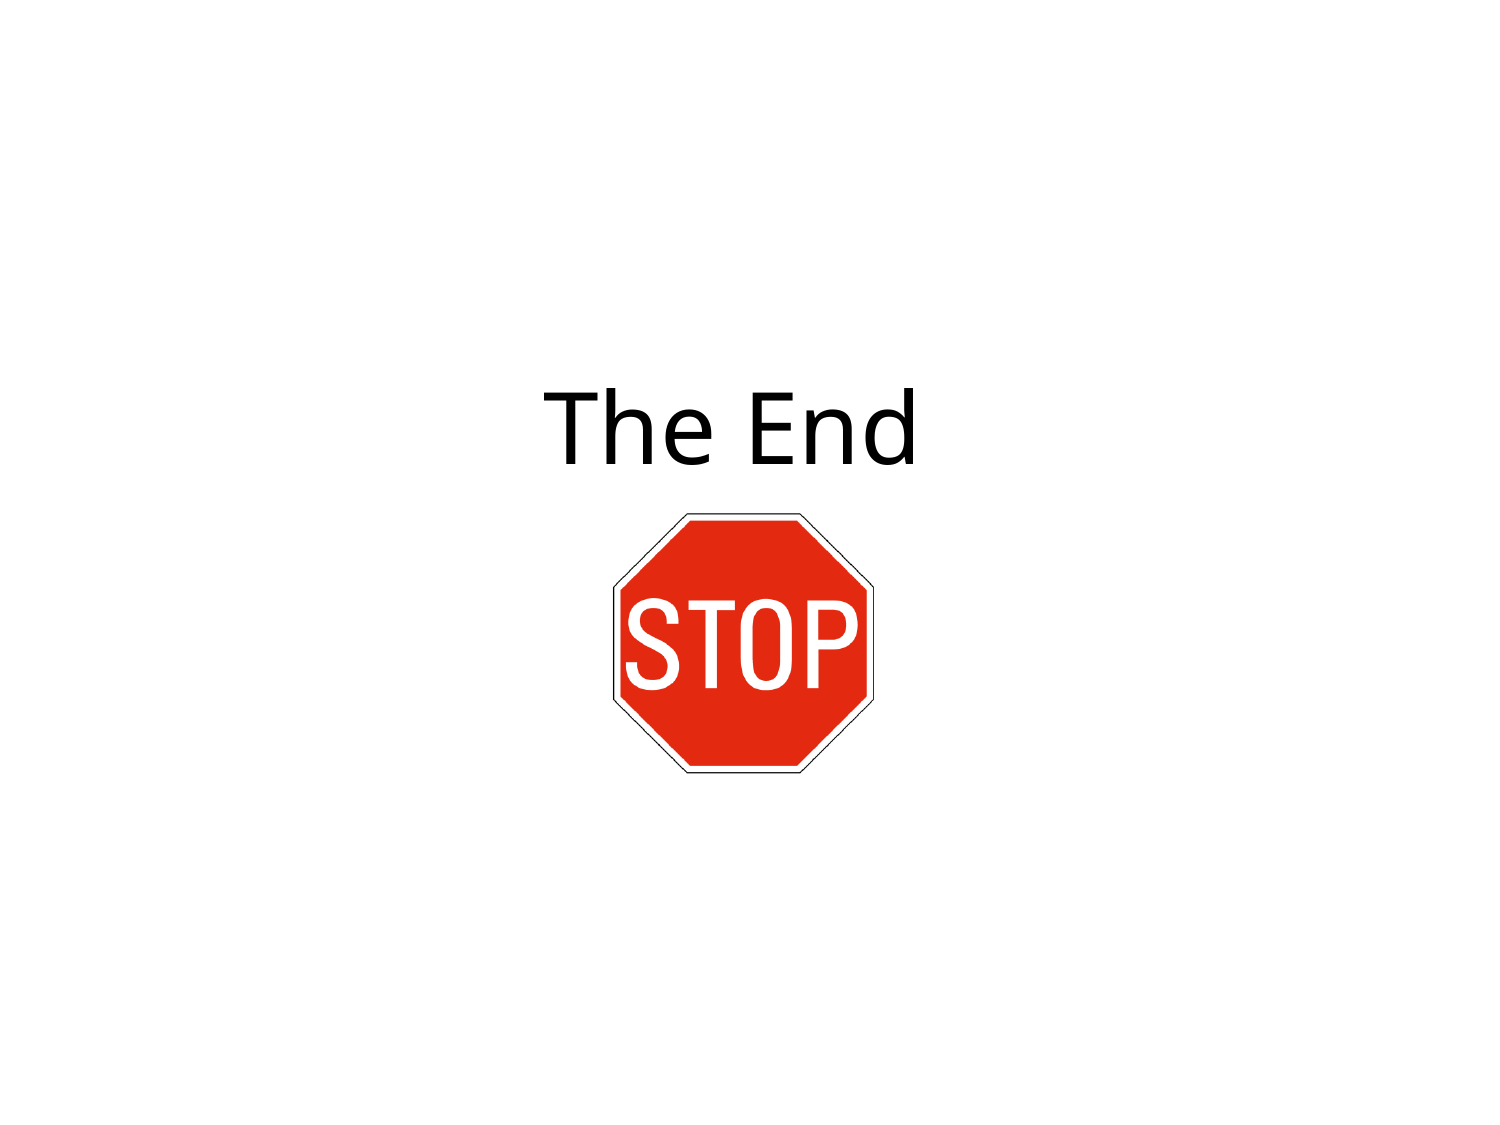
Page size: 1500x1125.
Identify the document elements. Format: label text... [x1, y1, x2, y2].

picture [612, 512, 874, 775]
text_box The End [339, 356, 1127, 492]
